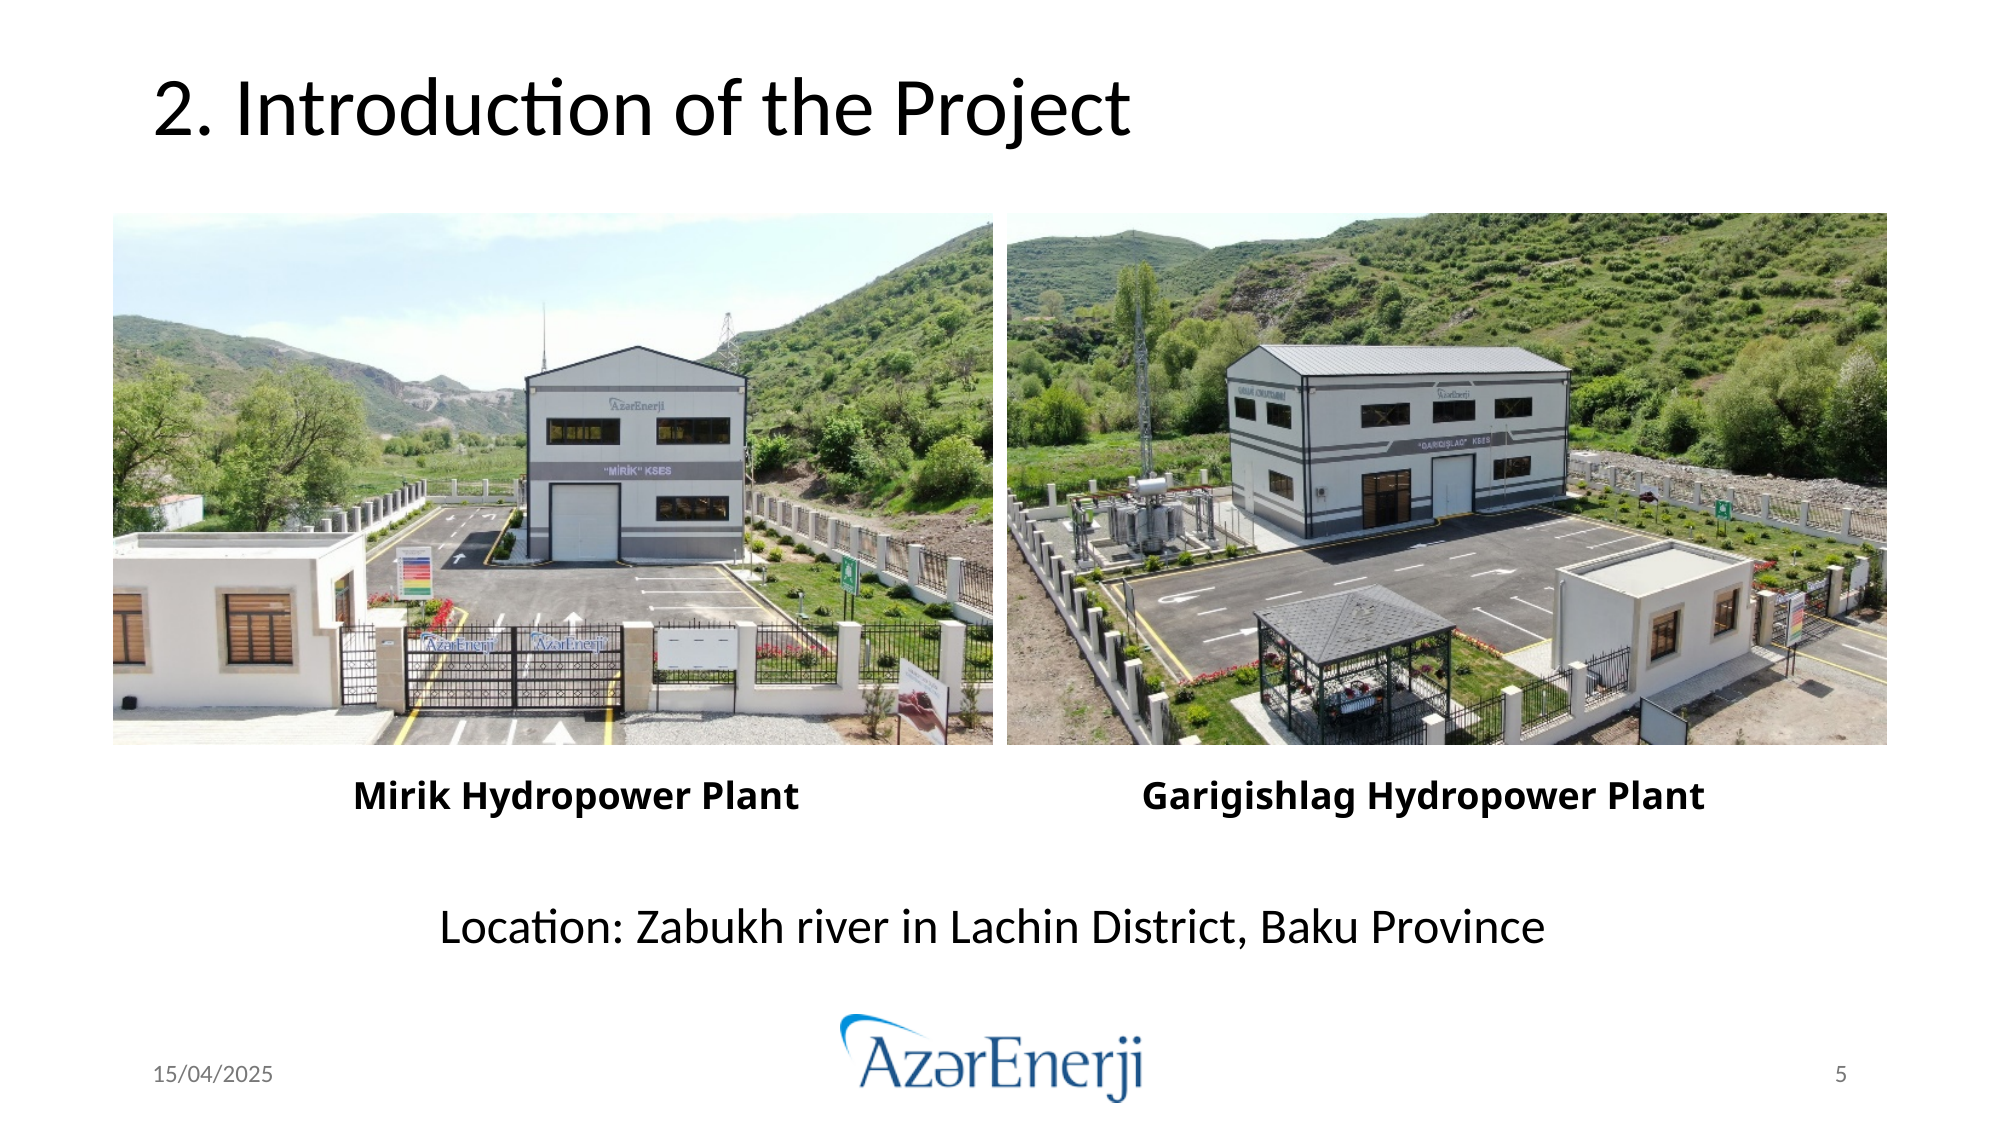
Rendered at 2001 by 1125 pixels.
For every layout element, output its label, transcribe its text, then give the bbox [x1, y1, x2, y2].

title 2. Introduction of the Project [137, 29, 1863, 189]
picture [1006, 212, 1887, 746]
picture [112, 212, 994, 746]
text_box Location: Zabukh river in Lachin District, Baku Province [223, 885, 1762, 961]
list Mirik Hydropower Plant Garigishlag Hydropower Plant [137, 769, 1863, 1039]
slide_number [137, 1042, 588, 1103]
picture [840, 1039, 1160, 1103]
slide_number 5 [1412, 1042, 1863, 1103]
